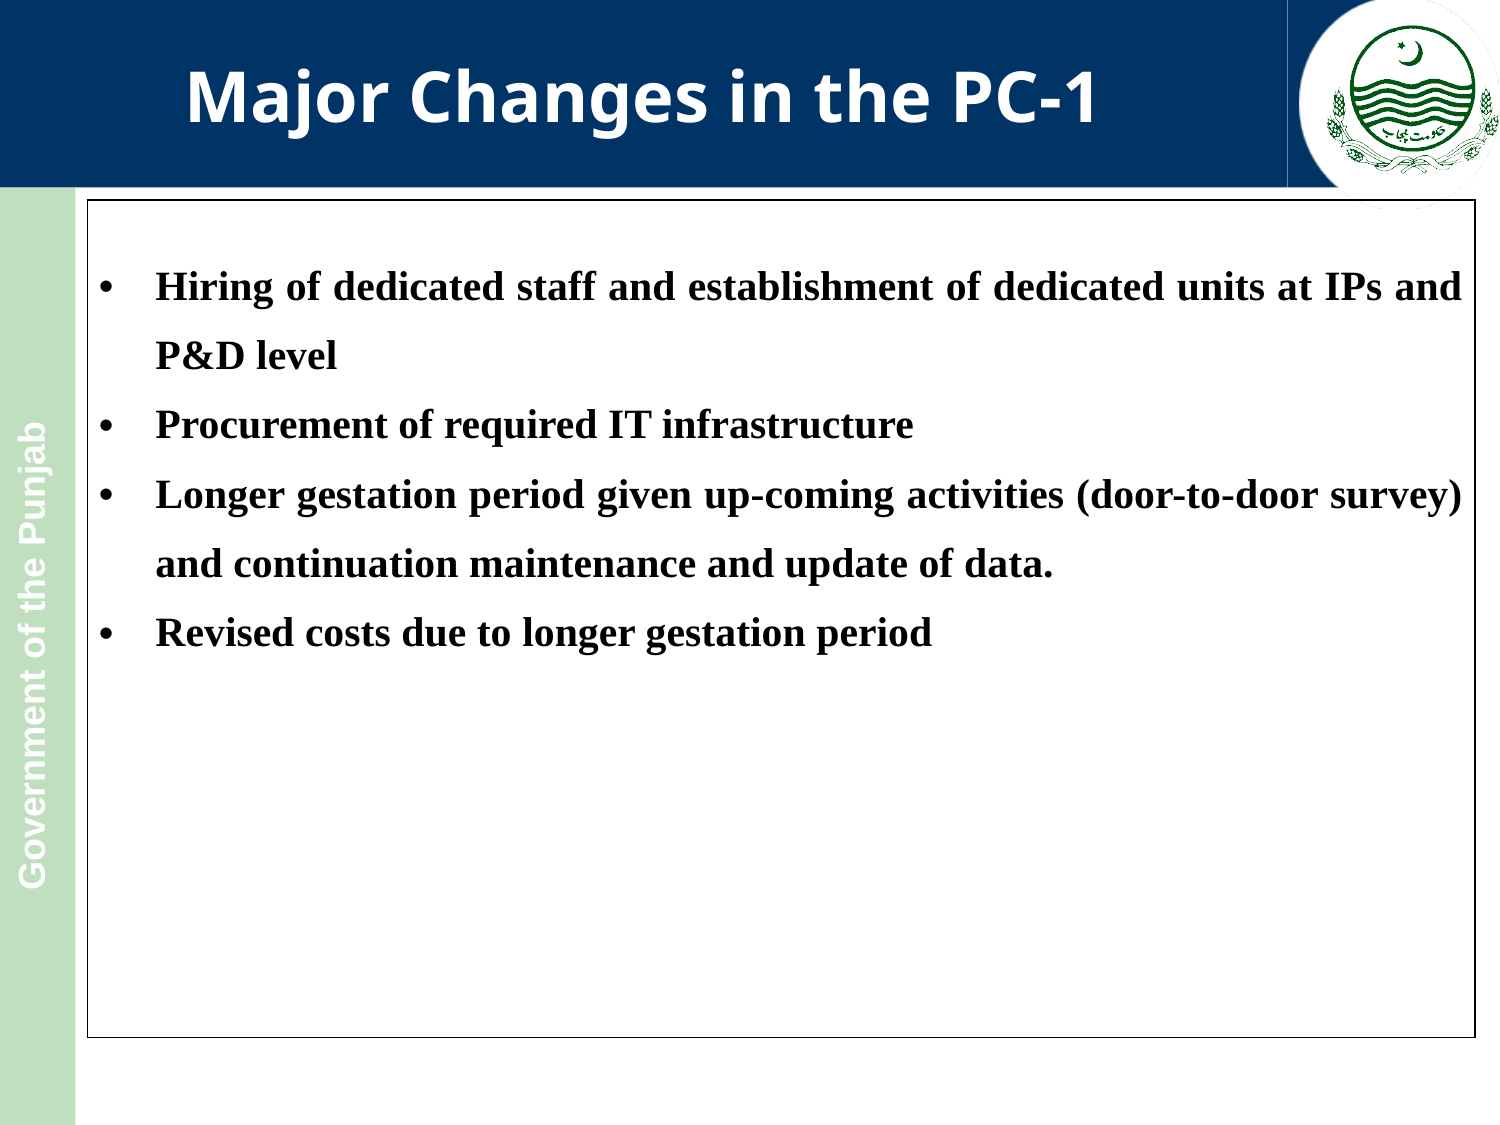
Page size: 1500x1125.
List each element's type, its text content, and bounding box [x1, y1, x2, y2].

table_header Hiring of dedicated staff and establishment of dedicated units at IPs and P&D level Procurement of required IT infrastructure Longer gestation period given up-coming activities (door-to-door survey) and continuation maintenance and update of data. Revised costs due to longer gestation period [88, 201, 1474, 1037]
picture [1299, 0, 1500, 210]
text_box Major Changes in the PC-1 [0, 0, 1288, 188]
